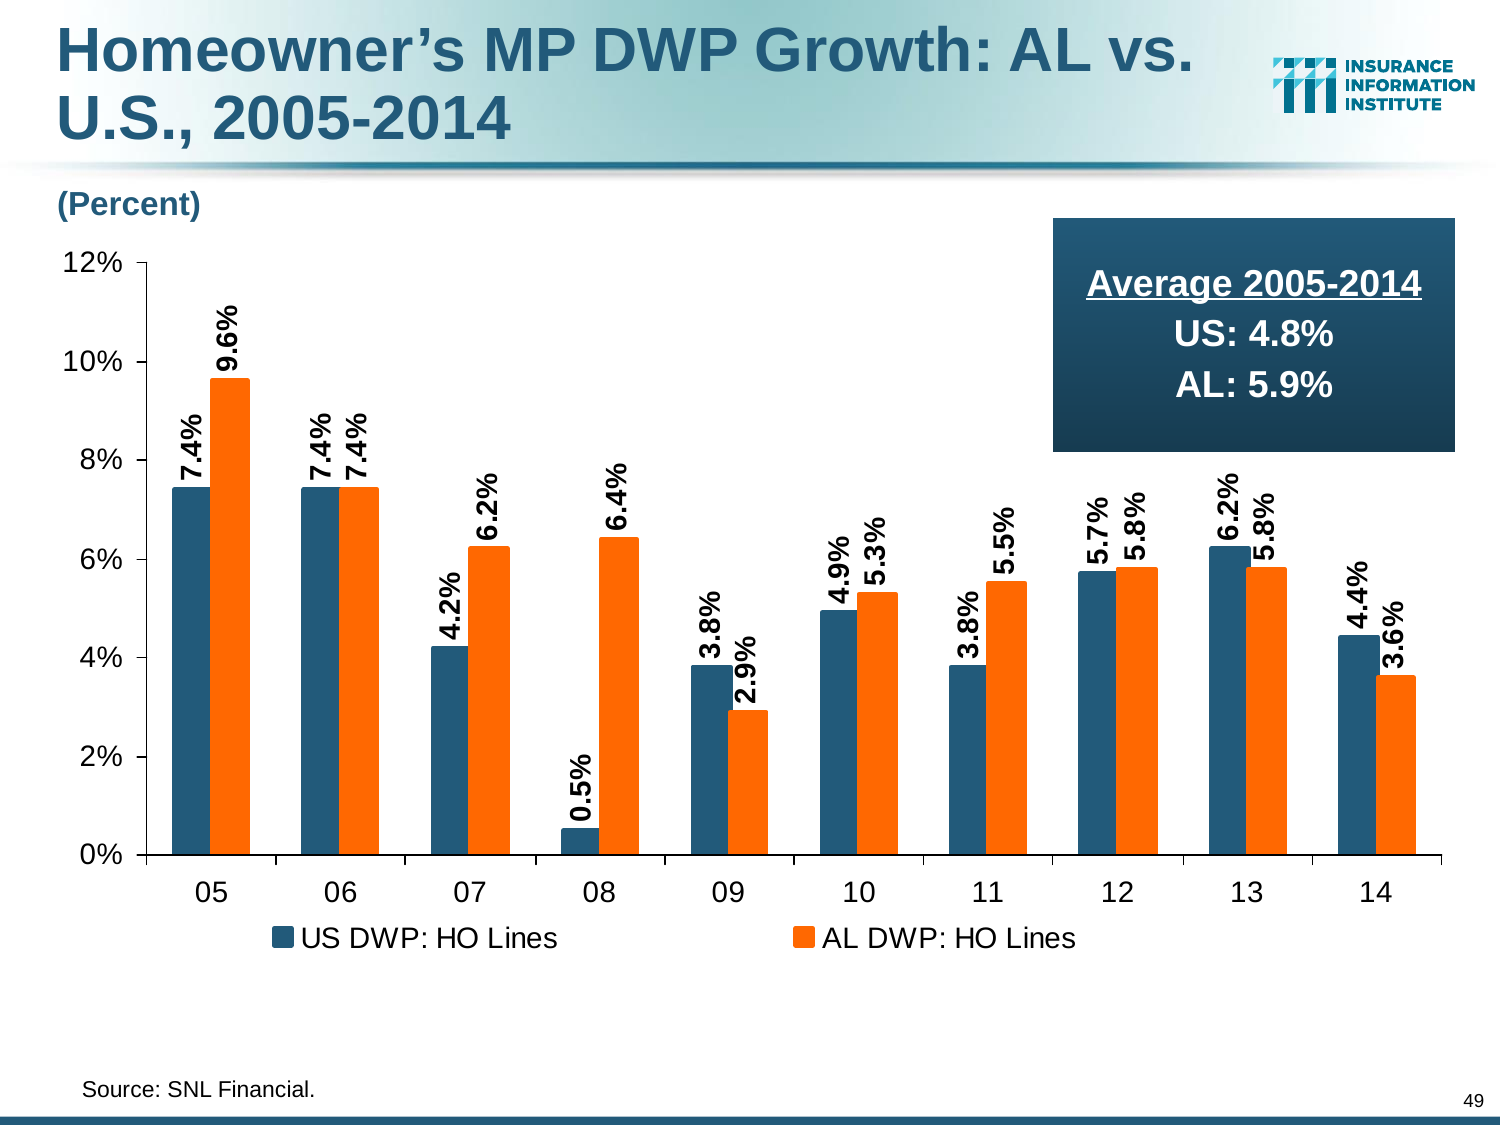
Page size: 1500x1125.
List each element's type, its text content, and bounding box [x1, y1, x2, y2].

text_box (Percent) [56, 186, 1406, 211]
text_box Source: SNL Financial. [0, 1077, 1242, 1125]
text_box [49, 212, 1456, 964]
text_box 49 [1410, 1091, 1485, 1111]
picture [0, 0, 1500, 189]
title Homeowner’s MP DWP Growth: AL vs. U.S., 2005-2014 [48, 14, 1298, 157]
